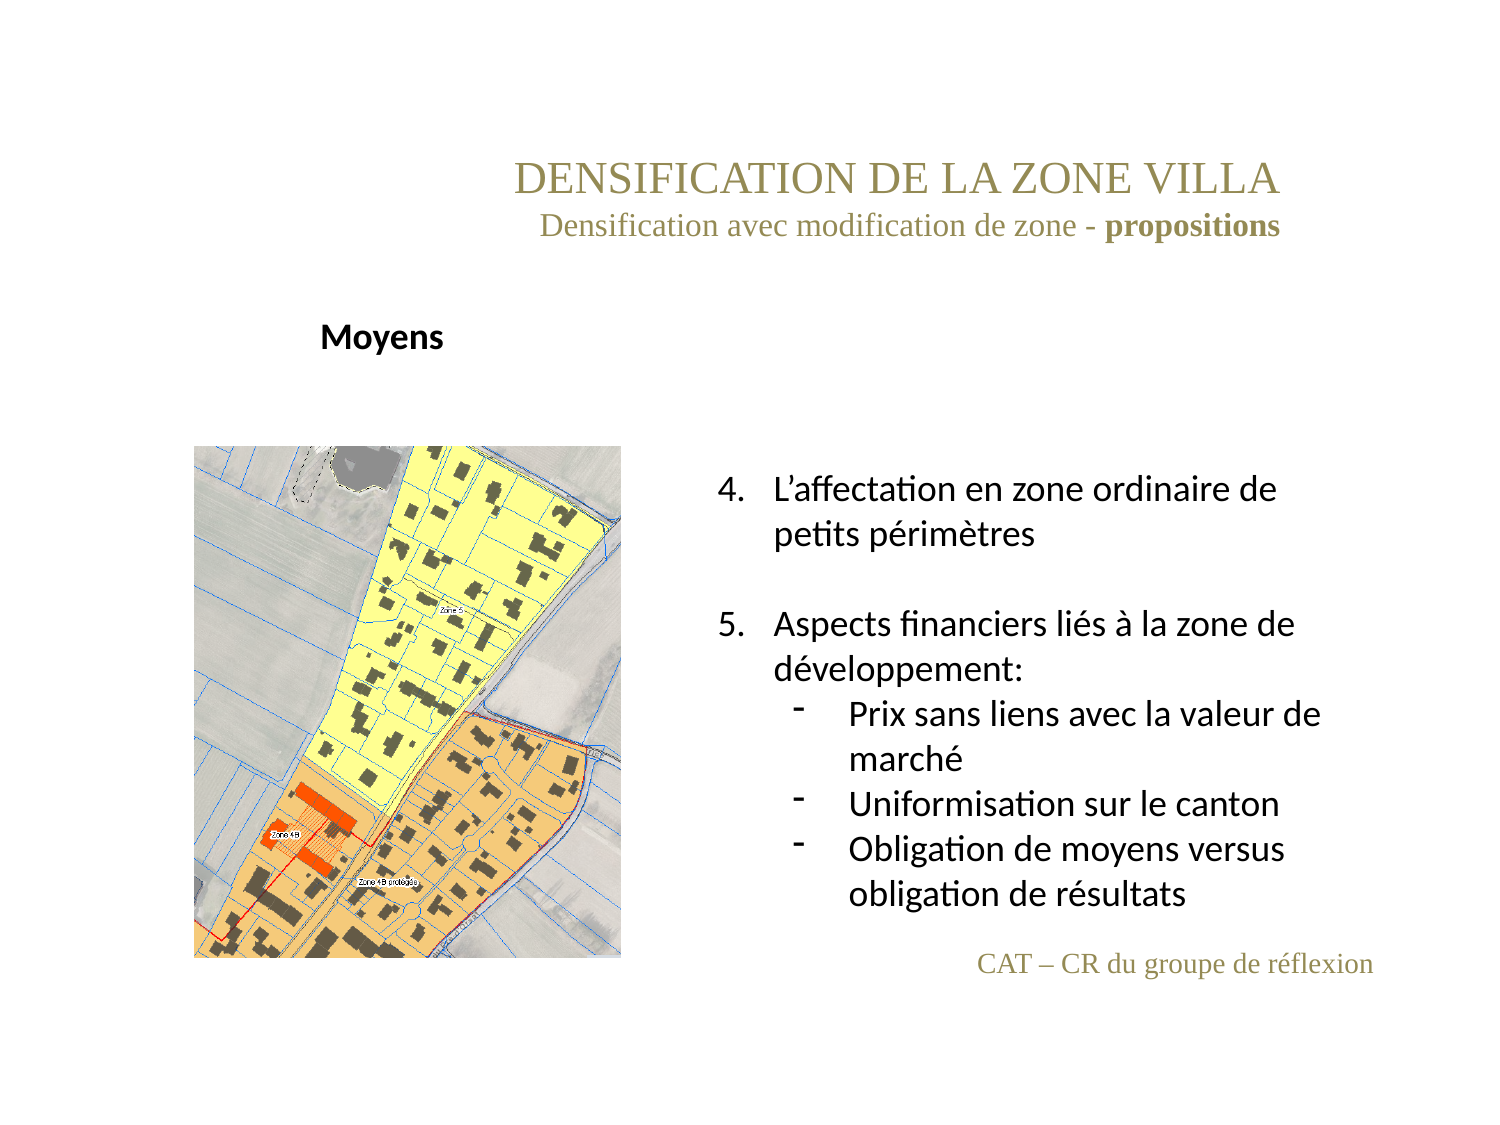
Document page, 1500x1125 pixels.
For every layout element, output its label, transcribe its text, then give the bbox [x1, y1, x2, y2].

text_box Moyens [305, 304, 459, 365]
text_box CAT – CR du groupe de réflexion [961, 937, 1389, 1033]
text_box L’affectation en zone ordinaire de petits périmètres Aspects financiers liés à la zone de développement: Prix sans liens avec la valeur de marché Uniformisation sur le canton Obligation de moyens versus obligation de résultats [702, 456, 1376, 1125]
text_box DENSIFICATION DE LA ZONE VILLA Densification avec modification de zone - propositions [498, 140, 1296, 376]
picture [194, 446, 621, 959]
